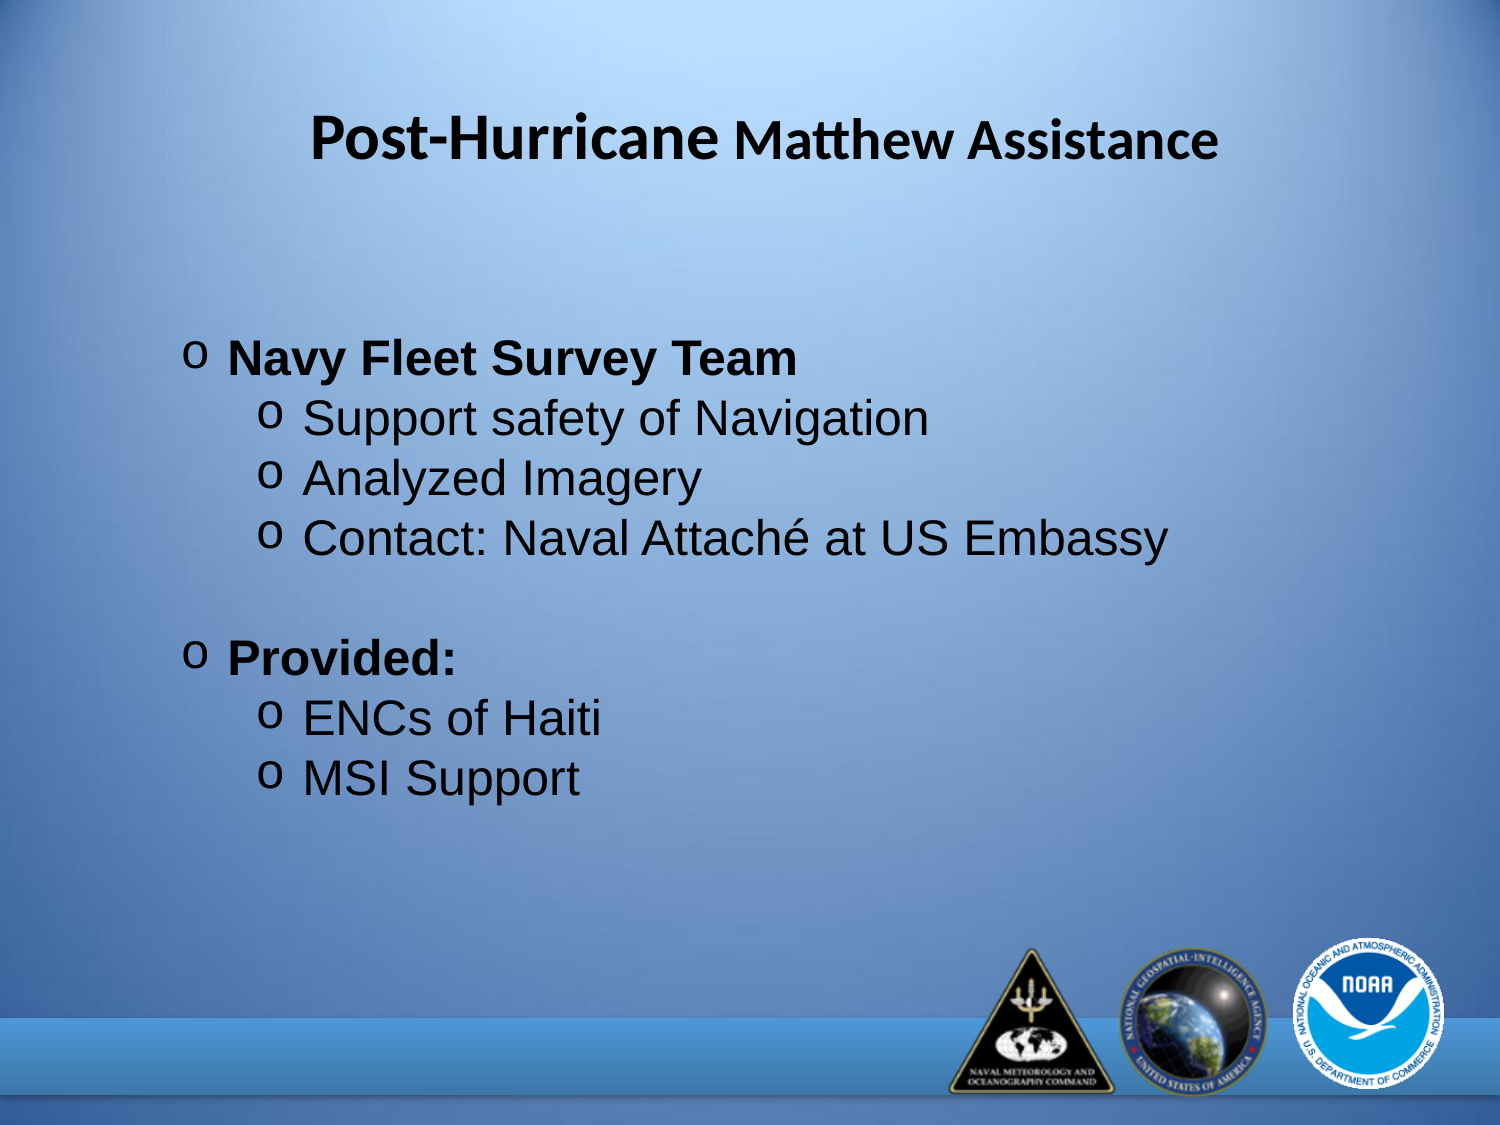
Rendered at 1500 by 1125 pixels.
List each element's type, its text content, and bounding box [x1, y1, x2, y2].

picture [0, 0, 1500, 1125]
text_box Navy Fleet Survey Team Support safety of Navigation Analyzed Imagery Contact: Naval Attaché at US Embassy Provided: ENCs of Haiti MSI Support [165, 317, 1389, 923]
text_box Post-Hurricane Matthew Assistance [48, 85, 1482, 181]
